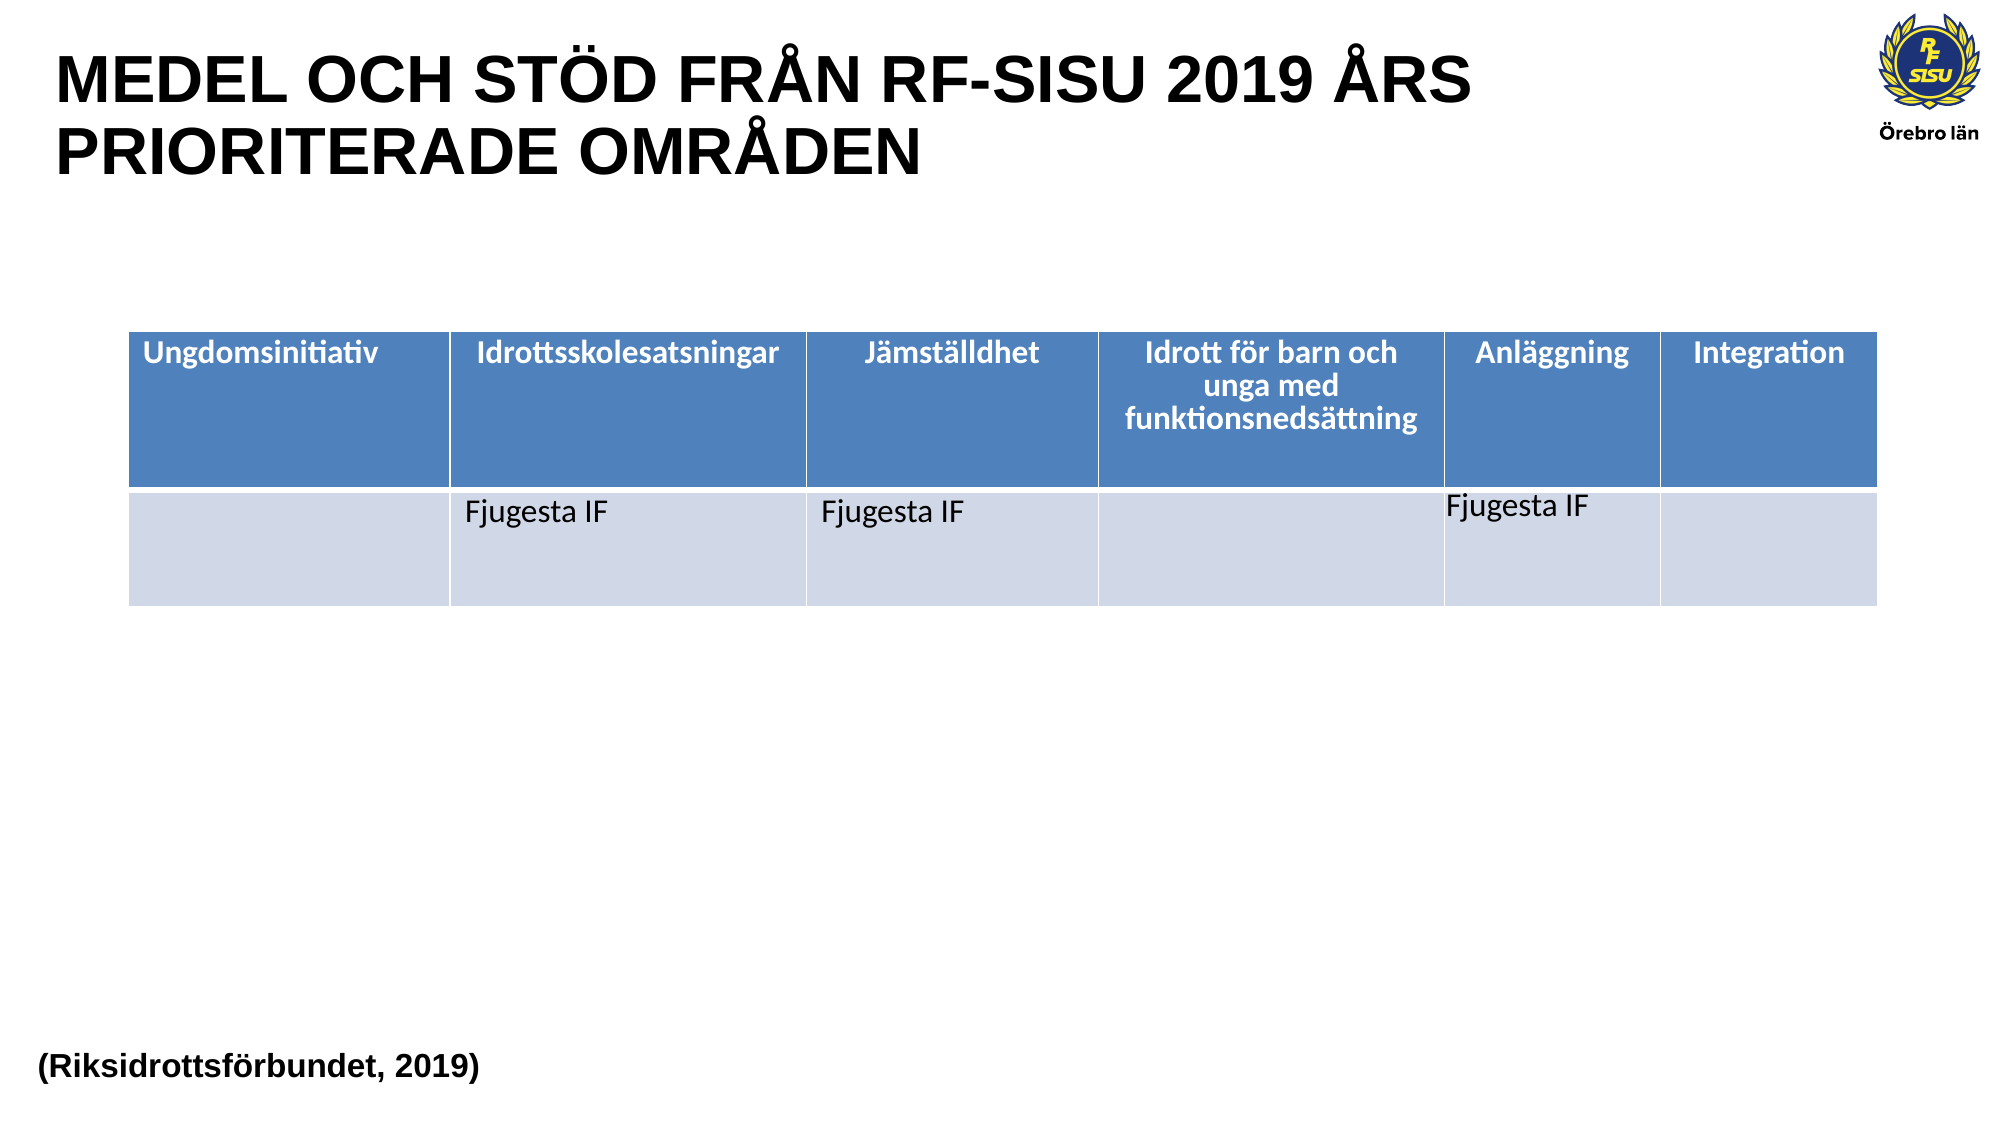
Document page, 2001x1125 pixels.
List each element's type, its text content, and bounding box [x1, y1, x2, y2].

table_header Anläggning [1445, 332, 1660, 487]
table_cell [129, 493, 449, 606]
table_cell Fjugesta IF [451, 493, 806, 606]
table_header Integration [1661, 332, 1877, 487]
table_cell [1099, 493, 1444, 606]
table_header Idrottsskolesatsningar [451, 332, 806, 487]
table_header Jämställdhet [807, 332, 1098, 487]
table_cell Fjugesta IF [807, 493, 1098, 606]
table_cell [1661, 493, 1877, 606]
text_box (Riksidrottsförbundet, 2019) [22, 1036, 496, 1091]
picture [1878, 13, 1981, 140]
table_cell Fjugesta IF [1445, 493, 1660, 606]
table_header Idrott för barn och unga med funktionsnedsättning [1099, 332, 1444, 487]
text_box MEDEL OCH STÖD FRÅN RF-SISU 2019 ÅRS PRIORITERADE OMRÅDEN [41, 37, 1693, 116]
table_header Ungdomsinitiativ [129, 332, 449, 487]
